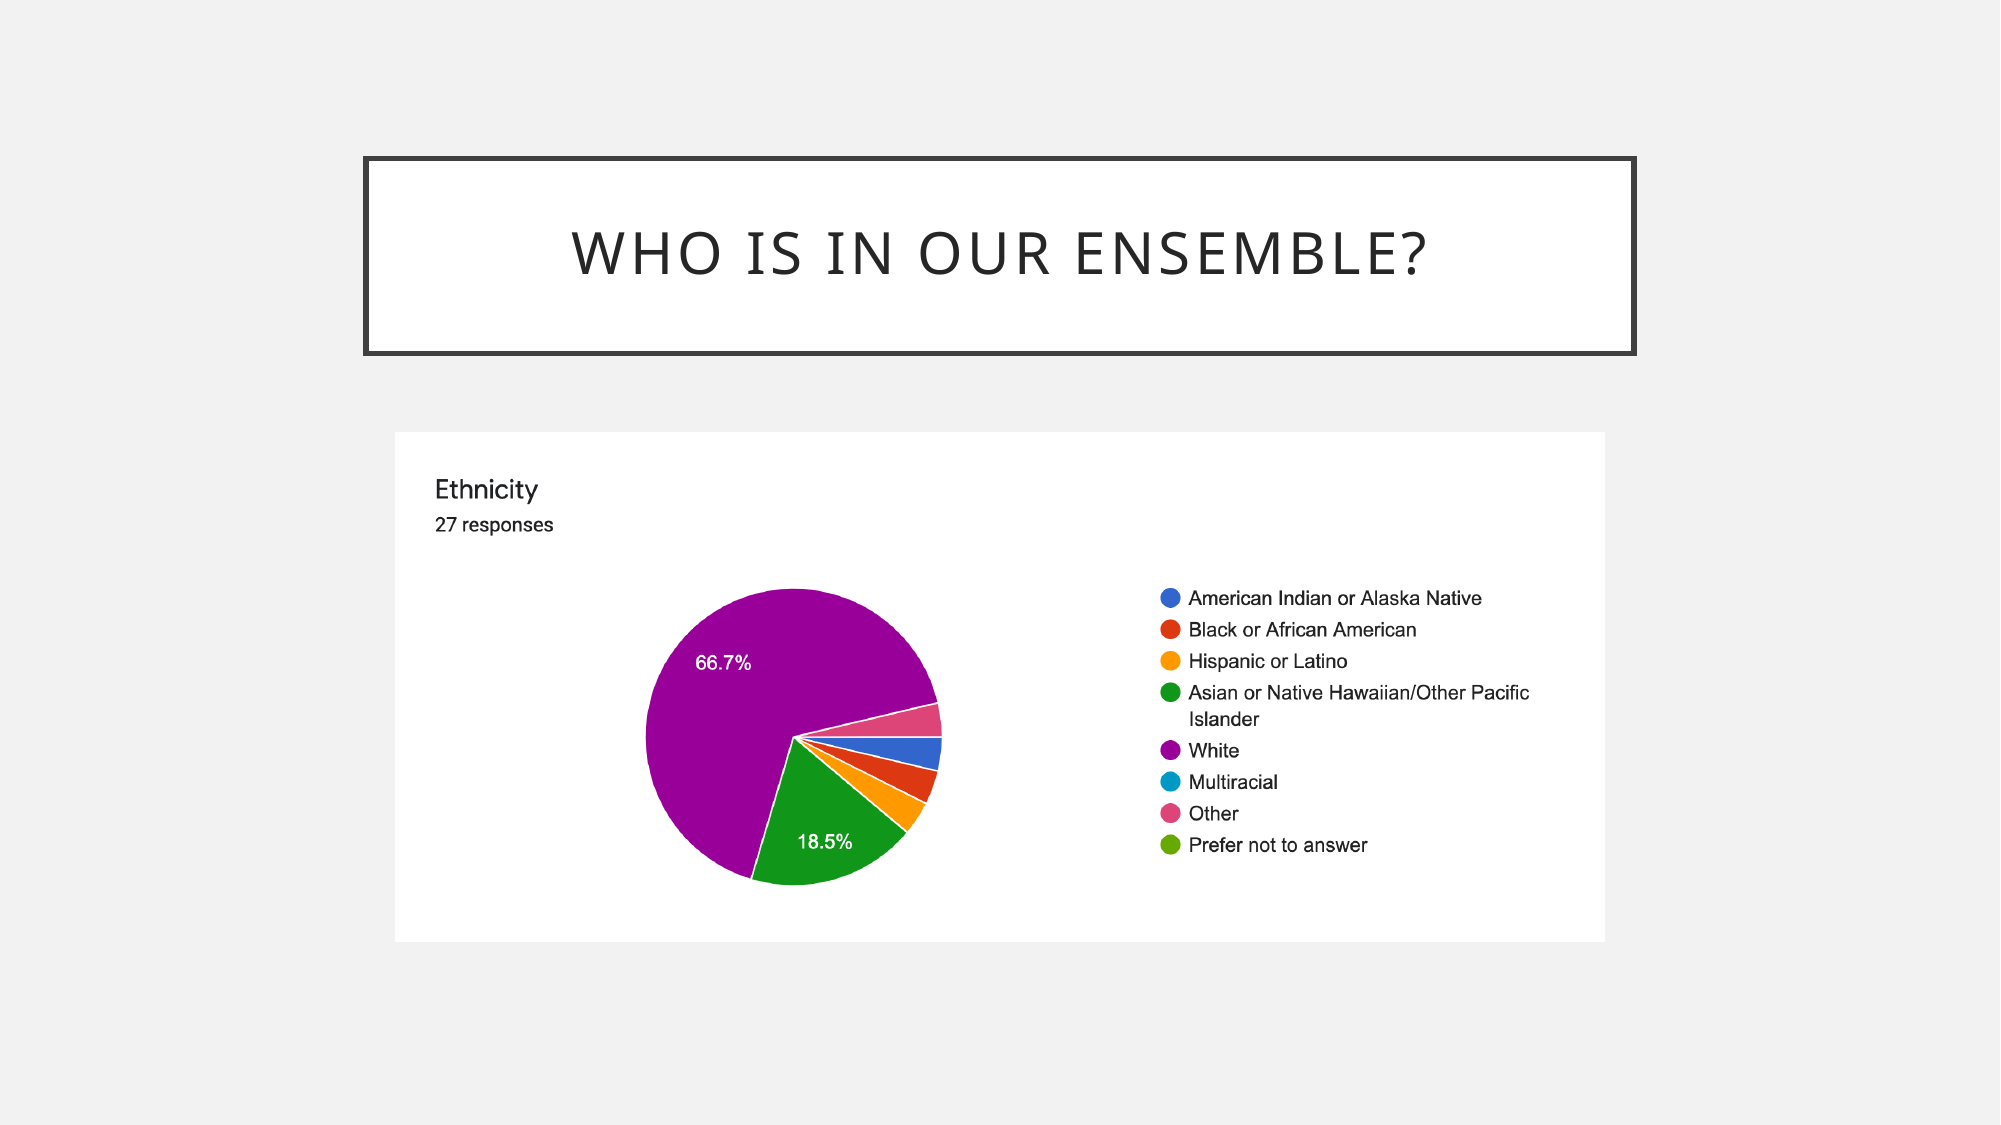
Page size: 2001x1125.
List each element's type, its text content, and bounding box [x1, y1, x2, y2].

title Who is in our ensemble? [363, 156, 1637, 356]
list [395, 432, 1605, 942]
